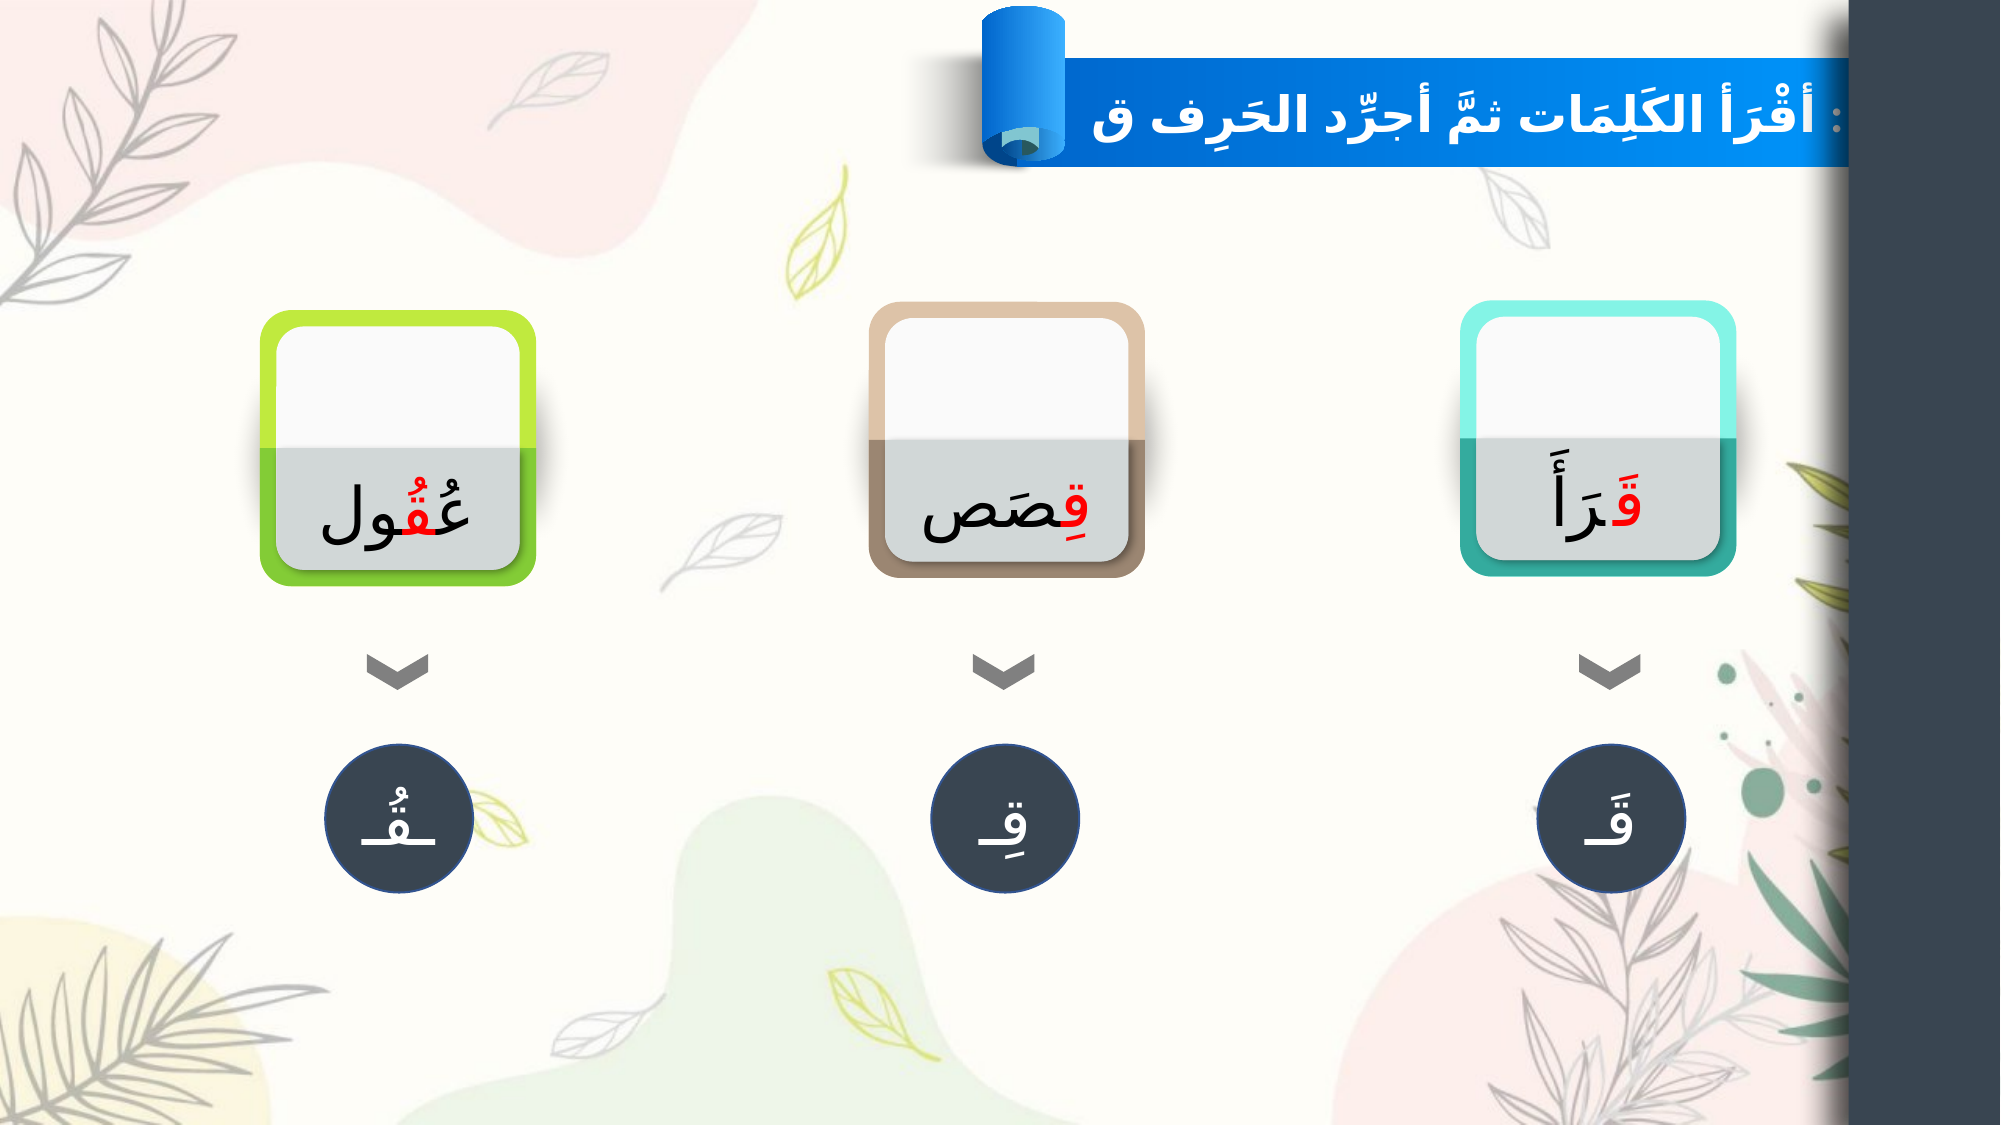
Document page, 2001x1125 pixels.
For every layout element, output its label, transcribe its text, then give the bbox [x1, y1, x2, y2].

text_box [227, 310, 576, 591]
text_box [1848, 0, 2000, 1125]
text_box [836, 301, 1185, 583]
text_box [895, 5, 1930, 177]
text_box ـقُـ [324, 743, 475, 894]
text_box قَـ [1536, 743, 1687, 894]
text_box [1427, 300, 1776, 581]
text_box [1578, 652, 1642, 692]
text_box [971, 652, 1036, 692]
picture [0, 0, 1848, 1125]
text_box قِـ [930, 743, 1081, 894]
text_box [365, 652, 430, 692]
